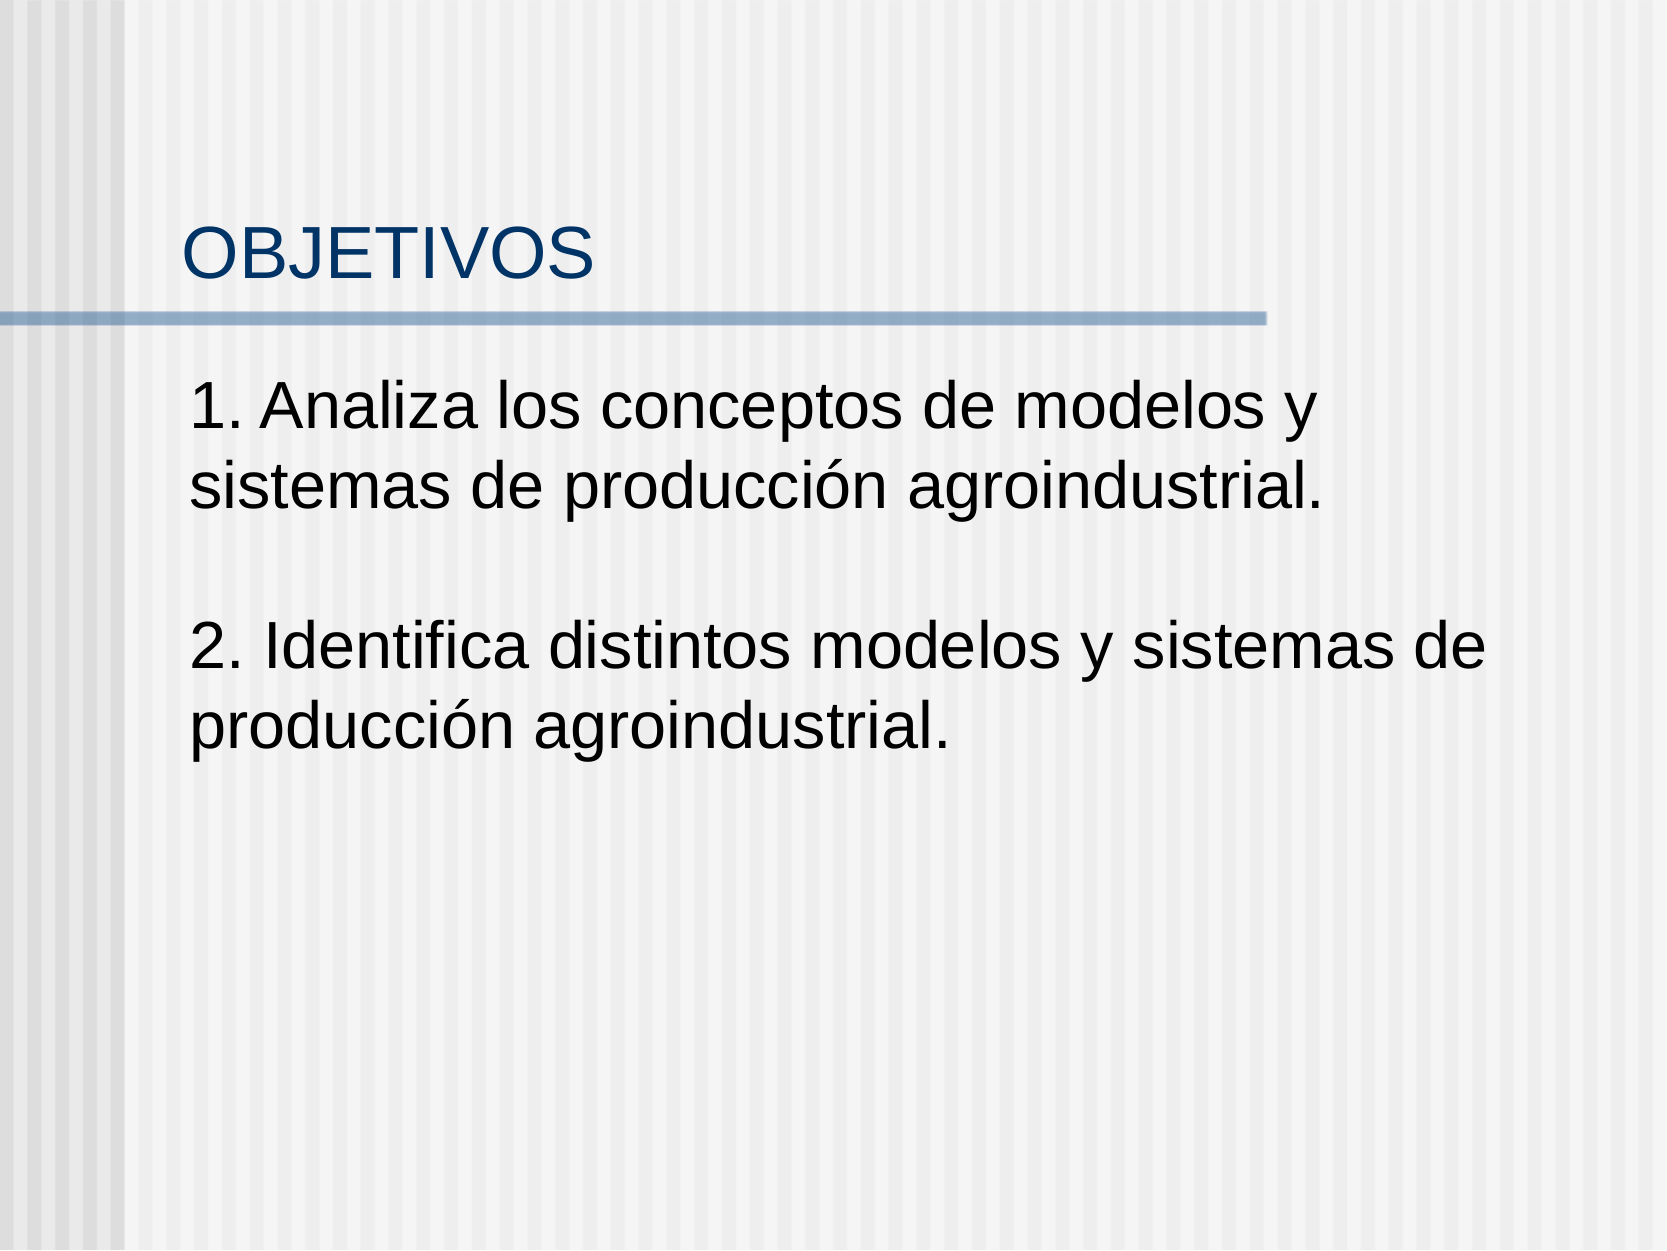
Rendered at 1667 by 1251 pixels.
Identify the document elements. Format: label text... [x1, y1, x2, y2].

text_box 1. Analiza los conceptos de modelos y sistemas de producción agroindustrial. 2. Identifica distintos modelos y sistemas de producción agroindustrial. [183, 355, 1573, 1116]
title OBJETIVOS [175, 109, 1643, 301]
picture [0, 0, 1667, 1250]
